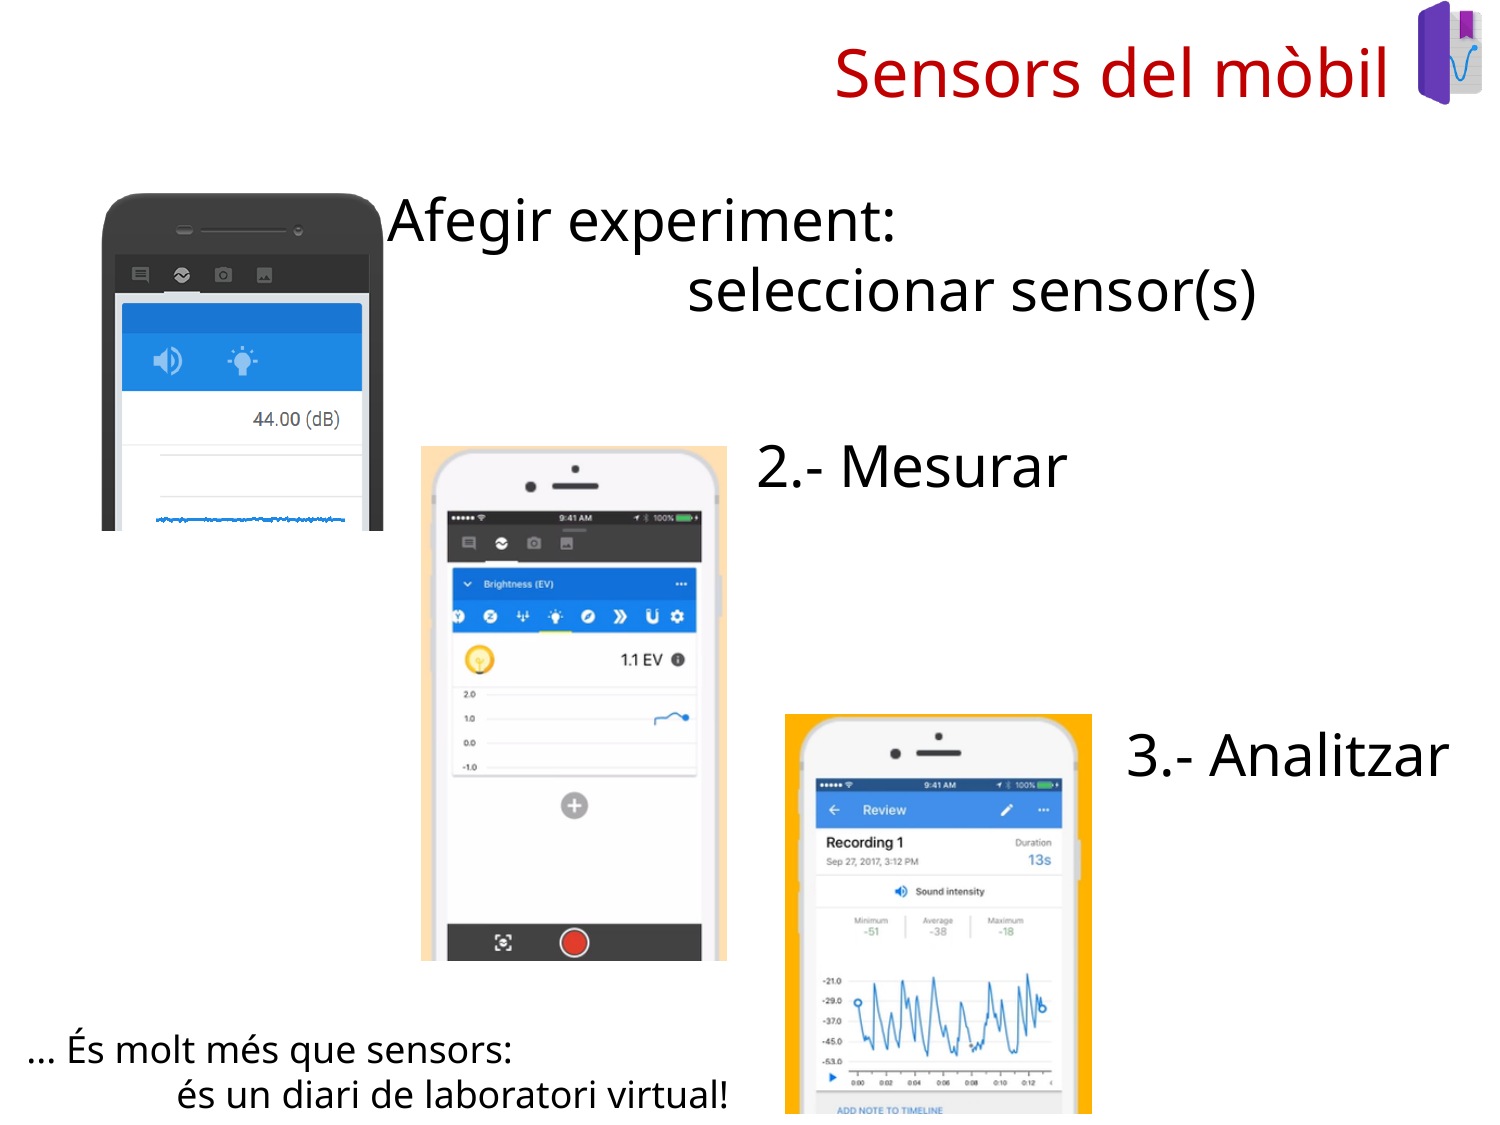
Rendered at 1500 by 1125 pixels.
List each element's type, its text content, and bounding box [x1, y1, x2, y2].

picture [1394, 0, 1500, 106]
picture [421, 446, 727, 962]
text_box 3.- Analitzar [1111, 711, 1466, 796]
picture [93, 175, 387, 531]
text_box Sensors del mòbil [691, 23, 1407, 119]
picture [784, 714, 1092, 1114]
text_box ... És molt més que sensors: és un diari de laboratori virtual! [11, 1018, 745, 1124]
text_box Afegir experiment: seleccionar sensor(s) [388, 175, 1441, 331]
text_box 2.- Mesurar [741, 421, 1084, 507]
